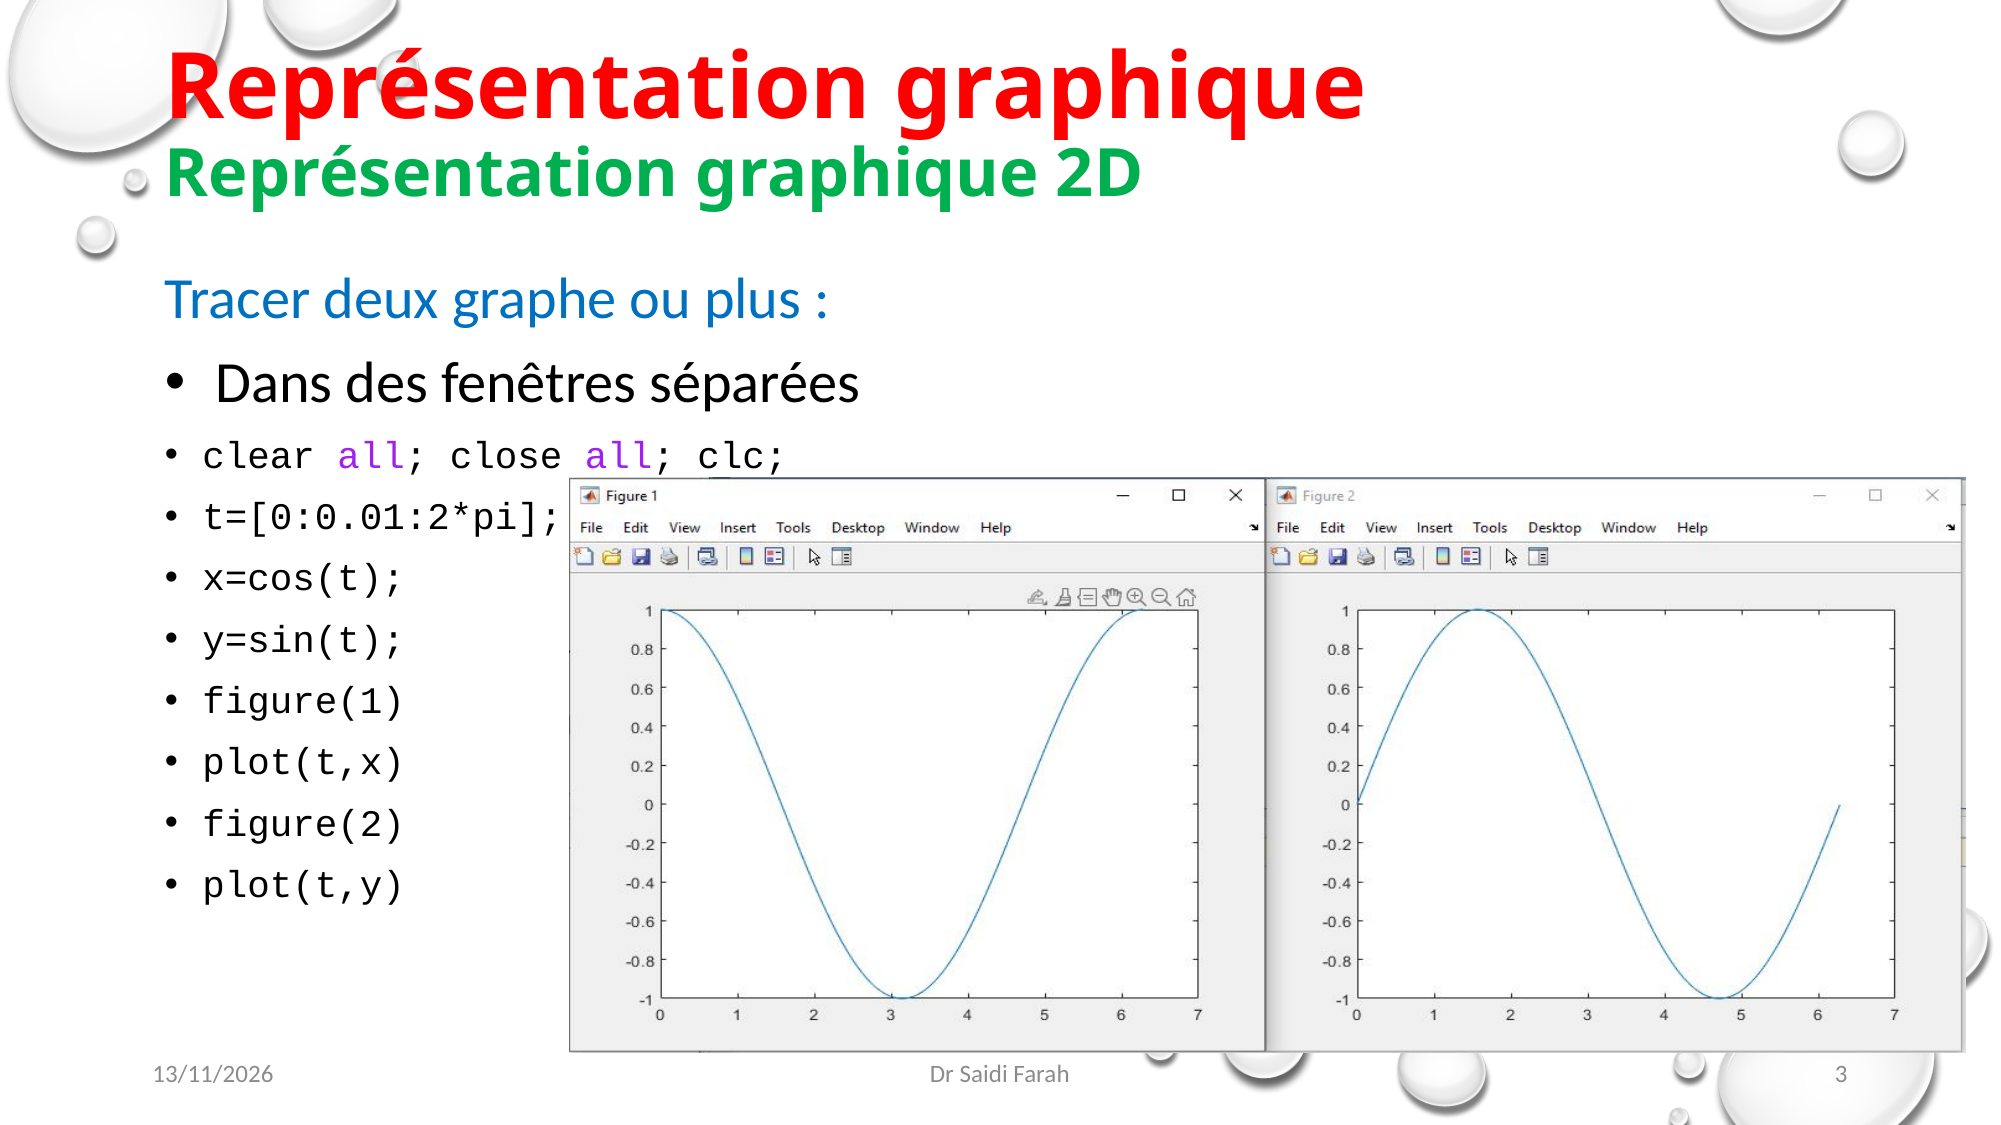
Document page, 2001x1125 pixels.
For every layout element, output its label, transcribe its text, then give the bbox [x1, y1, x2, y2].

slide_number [137, 1042, 588, 1103]
slide_number 3 [1412, 1053, 1863, 1103]
title Représentation graphique Représentation graphique 2D [149, 16, 1875, 234]
list Tracer deux graphe ou plus : Dans des fenêtres séparées clear all; close all; clc; t=[0:0.01:2*pi]; x=cos(t); y=sin(t); figure(1) plot(t,x) figure(2) plot(t,y) [149, 260, 1850, 950]
footer Dr Saidi Farah [662, 1053, 1338, 1103]
picture [0, 0, 2000, 1125]
